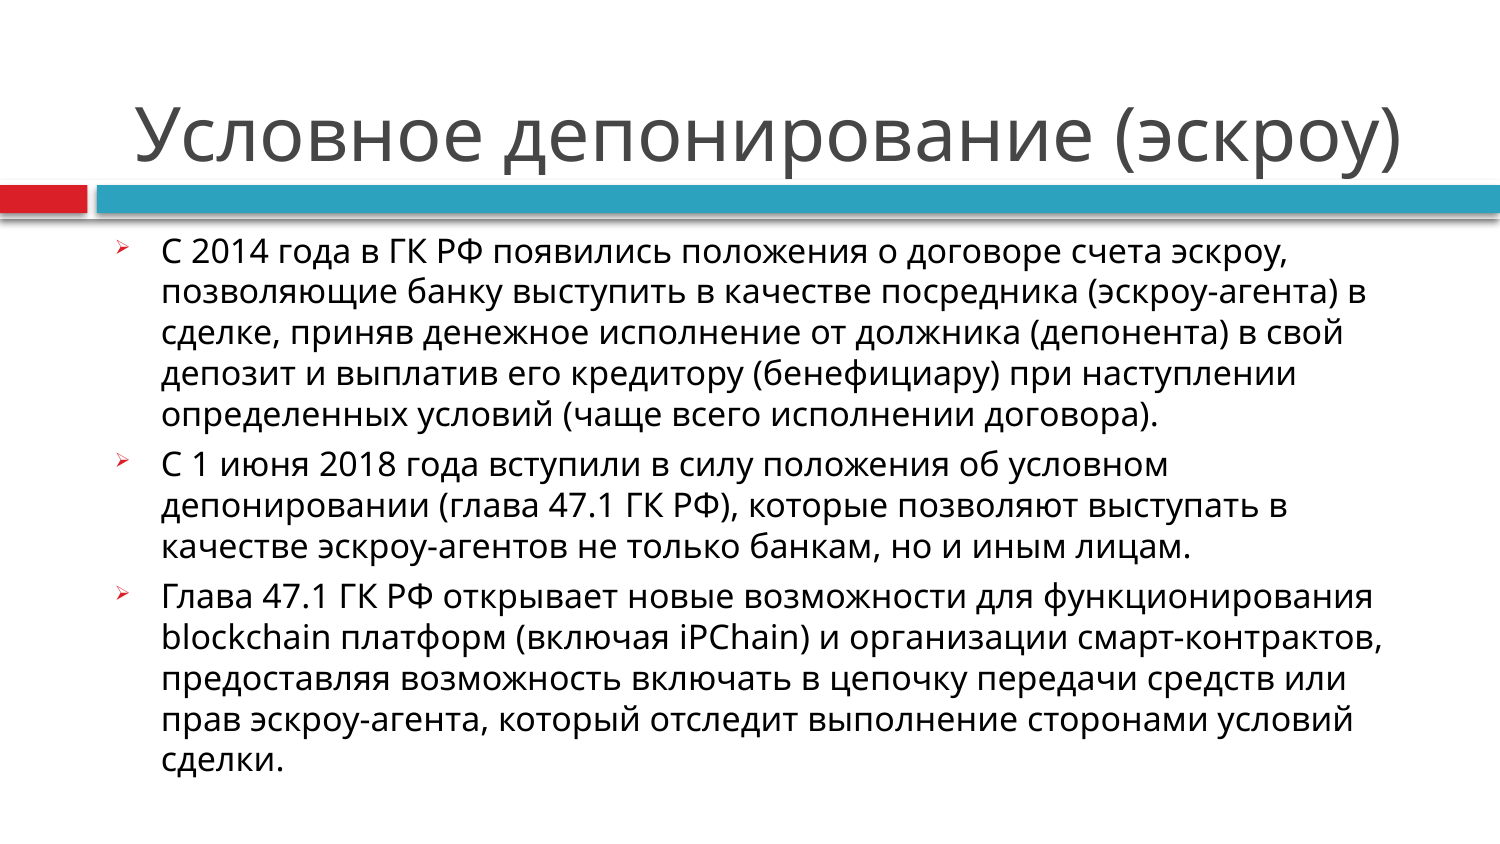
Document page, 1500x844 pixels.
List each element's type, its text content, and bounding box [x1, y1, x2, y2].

list С 2014 года в ГК РФ появились положения о договоре счета эскроу, позволяющие банку выступить в качестве посредника (эскроу-агента) в сделке, приняв денежное исполнение от должника (депонента) в свой депозит и выплатив его кредитору (бенефициару) при наступлении определенных условий (чаще всего исполнении договора). С 1 июня 2018 года вступили в силу положения об условном депонировании (глава 47.1 ГК РФ), которые позволяют выступать в качестве эскроу-агентов не только банкам, но и иным лицам. Глава 47.1 ГК РФ открывает новые возможности для функционирования blockchain платформ (включая iPChain) и организации смарт-контрактов, предоставляя возможность включать в цепочку передачи средств или прав эскроу-агента, который отследит выполнение сторонами условий сделки. [99, 221, 1400, 800]
title Условное депонирование (эскроу) [99, 19, 1438, 185]
